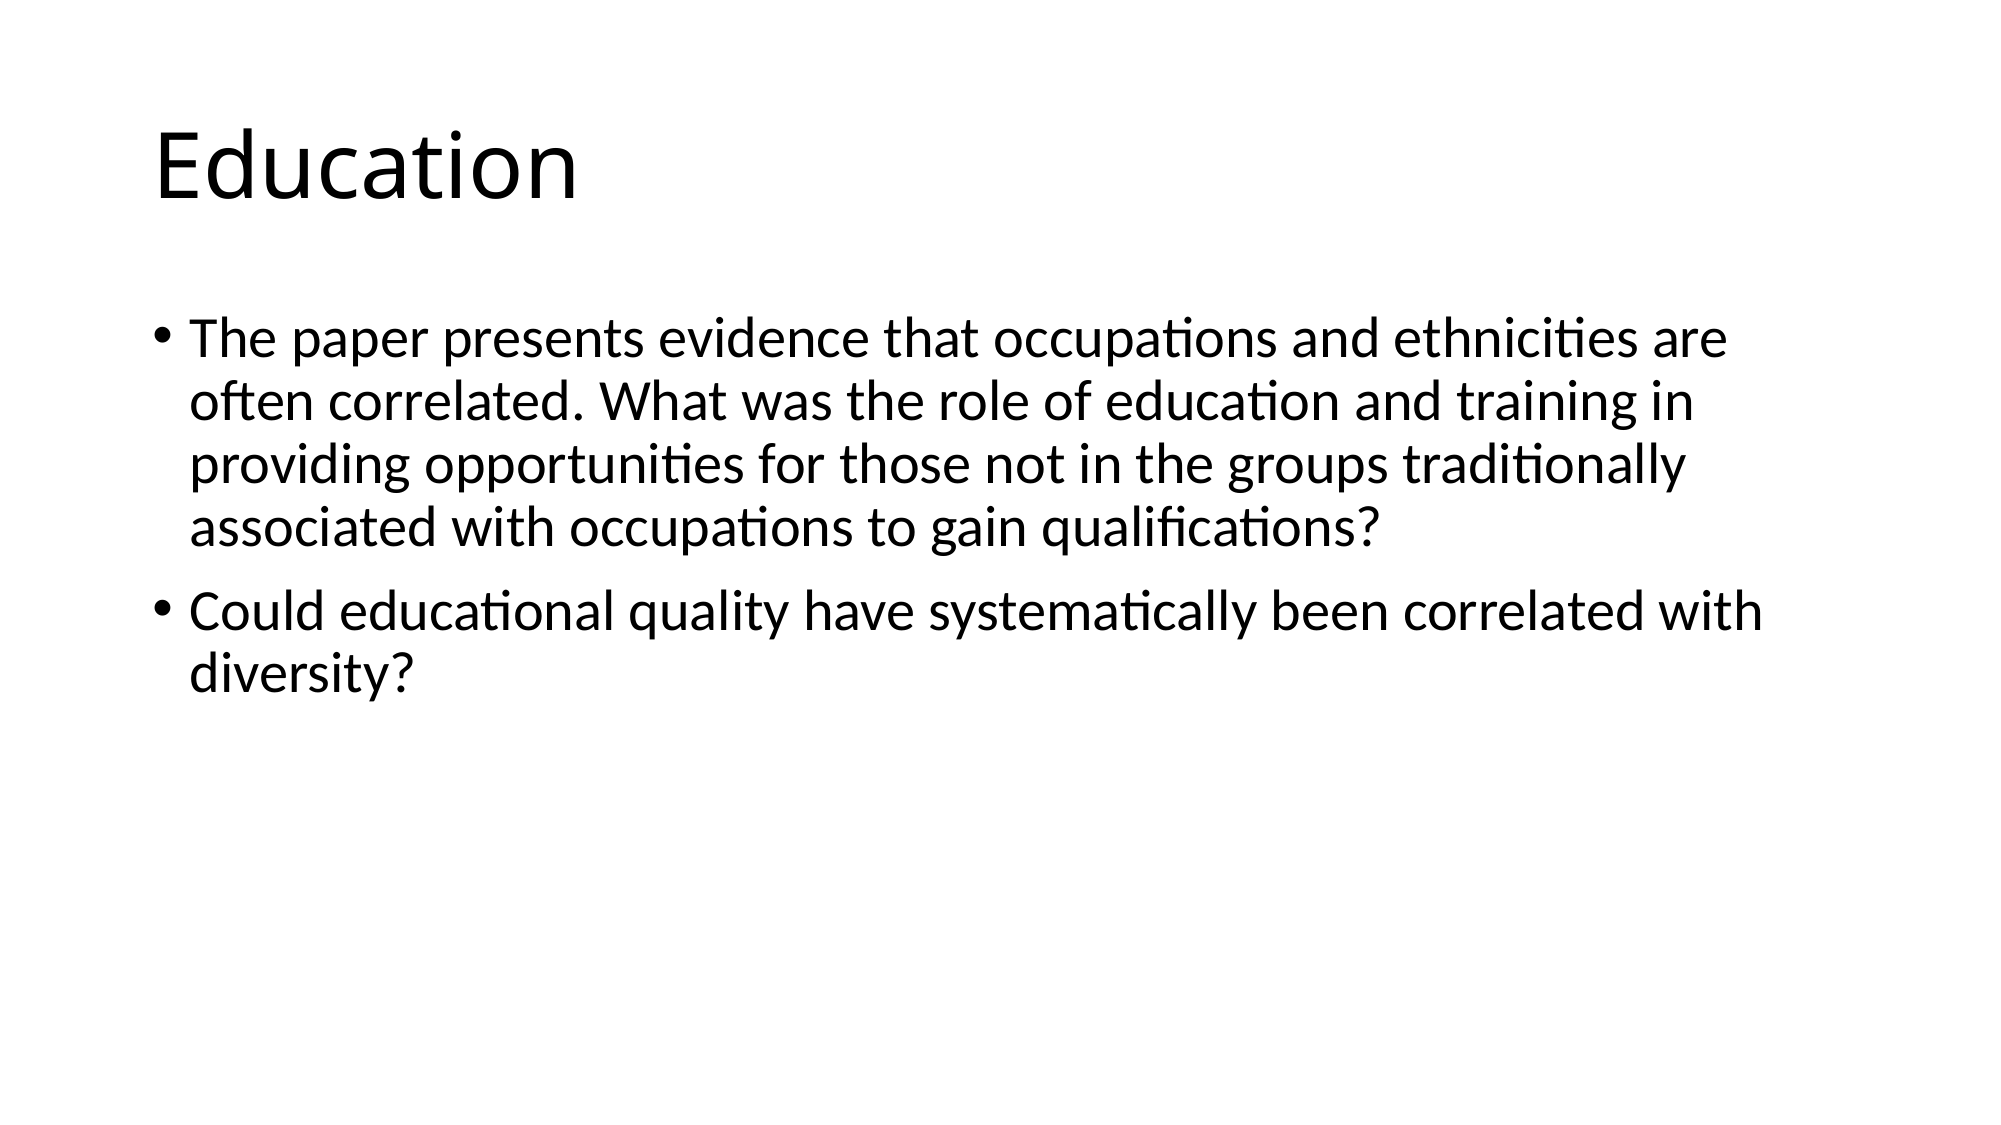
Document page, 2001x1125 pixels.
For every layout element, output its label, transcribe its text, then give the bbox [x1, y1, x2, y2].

list The paper presents evidence that occupations and ethnicities are often correlated. What was the role of education and training in providing opportunities for those not in the groups traditionally associated with occupations to gain qualifications? Could educational quality have systematically been correlated with diversity? [137, 299, 1863, 1014]
title Education [137, 59, 1863, 278]
